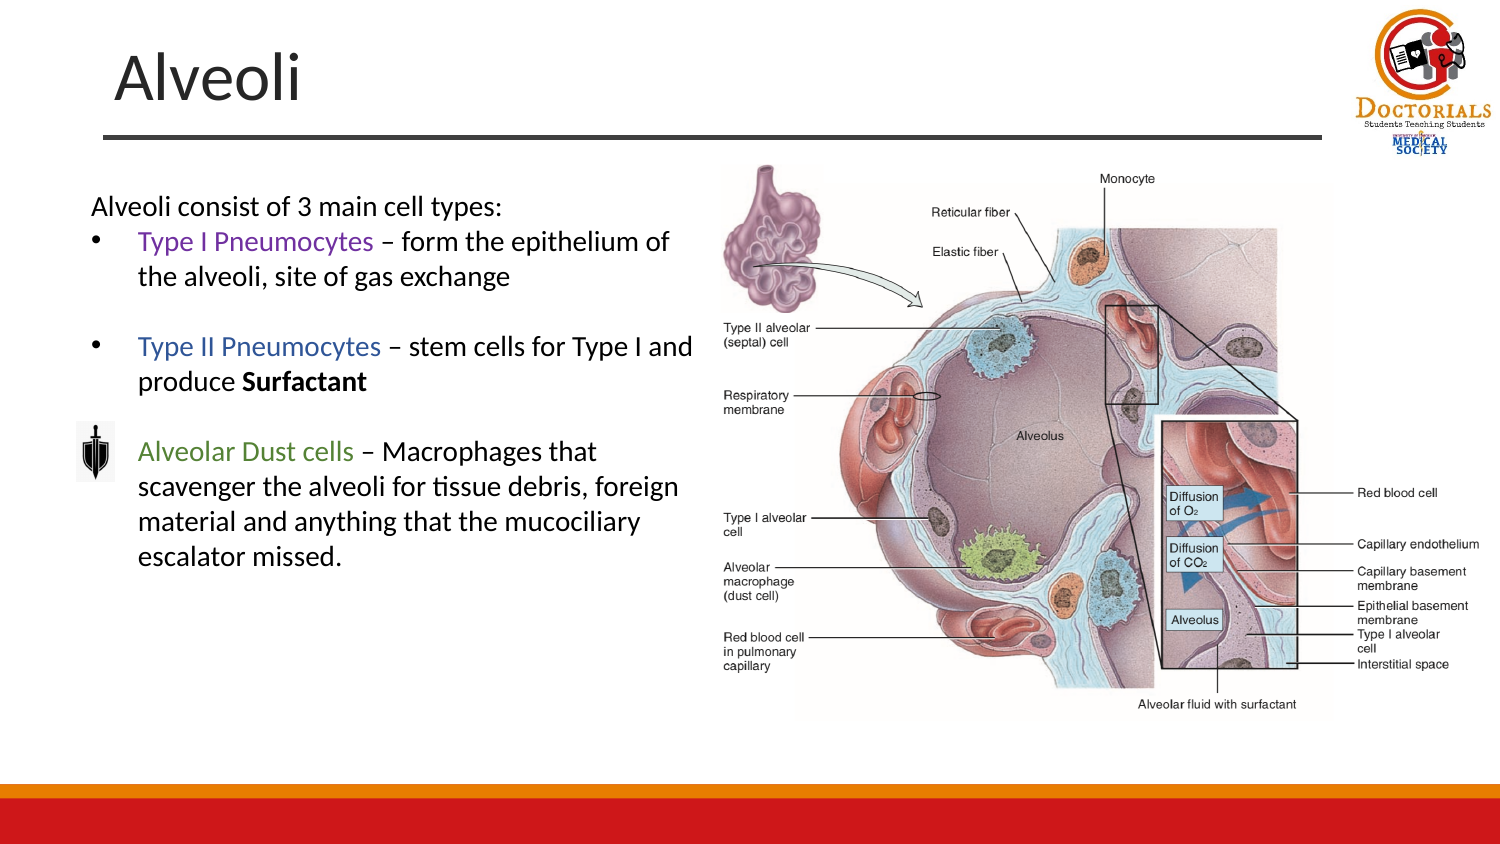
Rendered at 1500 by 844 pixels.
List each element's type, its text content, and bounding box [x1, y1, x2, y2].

picture [75, 421, 115, 483]
title Alveoli [103, 19, 1397, 138]
text_box Alveoli consist of 3 main cell types: Type I Pneumocytes – form the epithelium of the alveoli, site of gas exchange Type II Pneumocytes – stem cells for Type I and produce Surfactant Alveolar Dust cells – Macrophages that scavenger the alveoli for tissue debris, foreign material and anything that the mucociliary escalator missed. [76, 180, 682, 615]
picture [1351, 5, 1496, 160]
picture [687, 162, 1482, 721]
